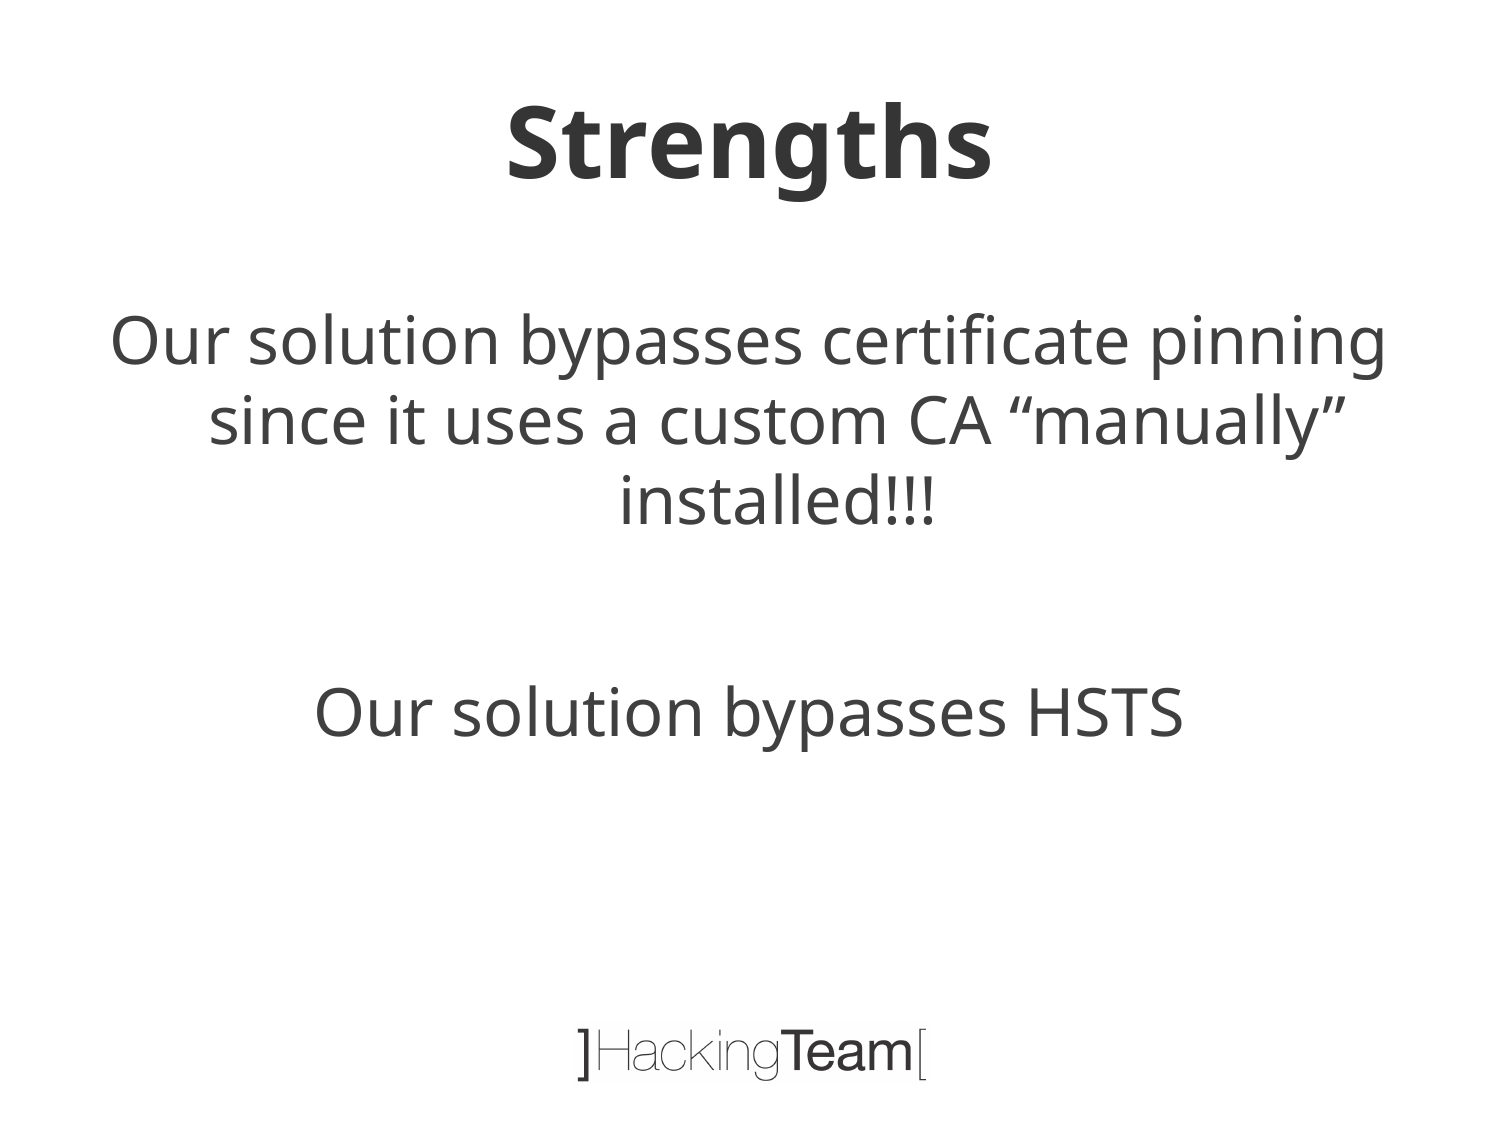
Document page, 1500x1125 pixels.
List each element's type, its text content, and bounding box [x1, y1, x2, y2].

text_box Our solution bypasses certificate pinning since it uses a custom CA “manually” installed!!! Our solution bypasses HSTS [74, 290, 1425, 919]
picture [572, 1022, 931, 1086]
title Strengths [75, 45, 1425, 233]
